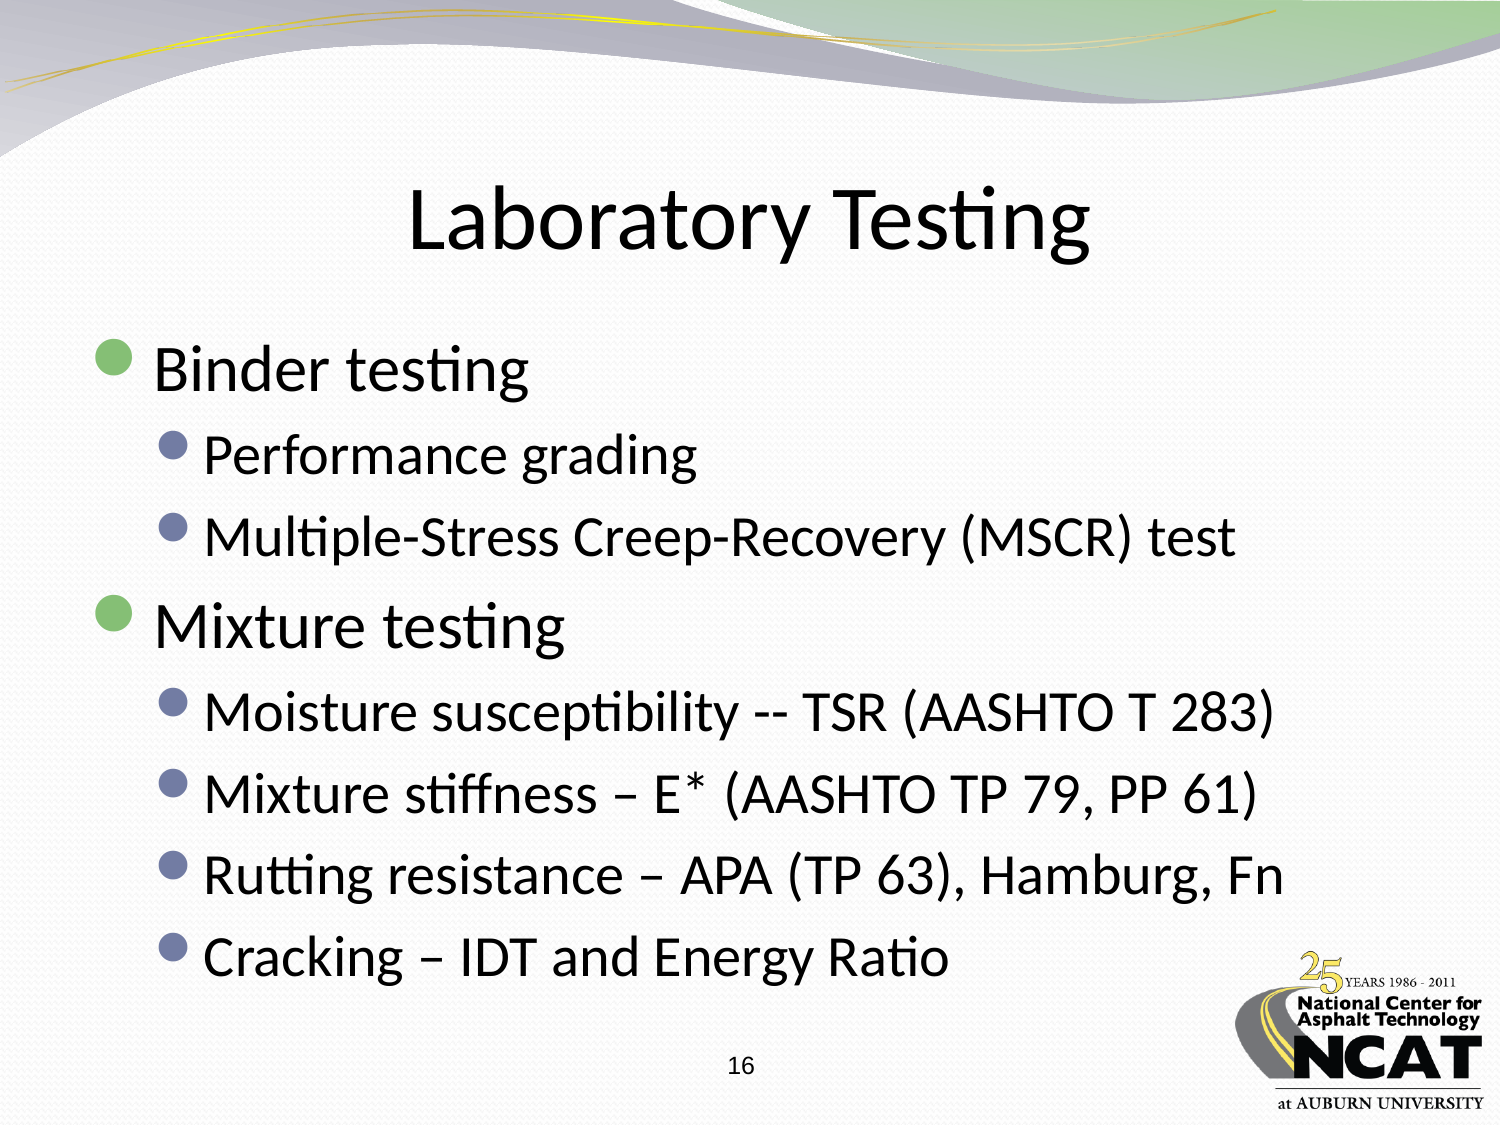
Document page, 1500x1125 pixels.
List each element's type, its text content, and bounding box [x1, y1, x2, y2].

title Laboratory Testing [75, 115, 1425, 304]
picture [0, 0, 1277, 93]
list Binder testing Performance grading Multiple-Stress Creep-Recovery (MSCR) test Mixture testing Moisture susceptibility -- TSR (AASHTO T 283) Mixture stiffness – E* (AASHTO TP 79, PP 61) Rutting resistance – APA (TP 63), Hamburg, Fn Cracking – IDT and Energy Ratio [75, 317, 1425, 1038]
picture [1235, 951, 1484, 1109]
